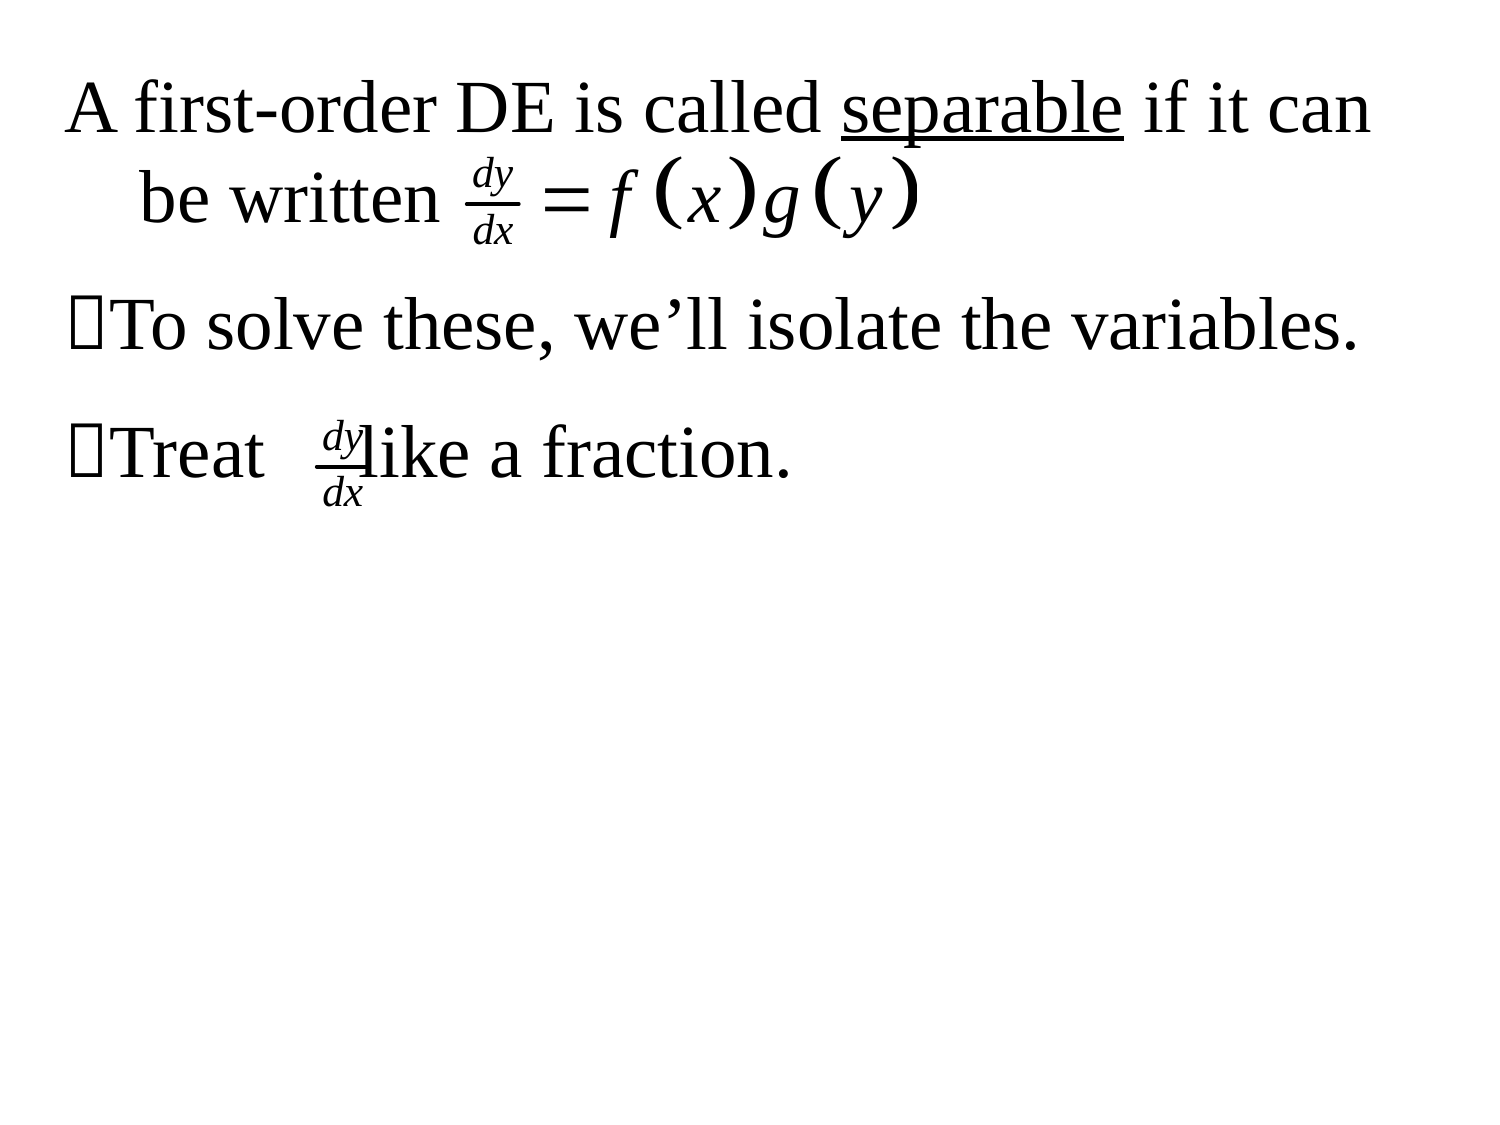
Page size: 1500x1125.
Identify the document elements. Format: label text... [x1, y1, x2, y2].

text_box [462, 149, 917, 255]
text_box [312, 412, 374, 513]
text_box A first-order DE is called separable if it can be written To solve these, we’ll isolate the variables. Treat like a fraction. [50, 49, 1438, 500]
